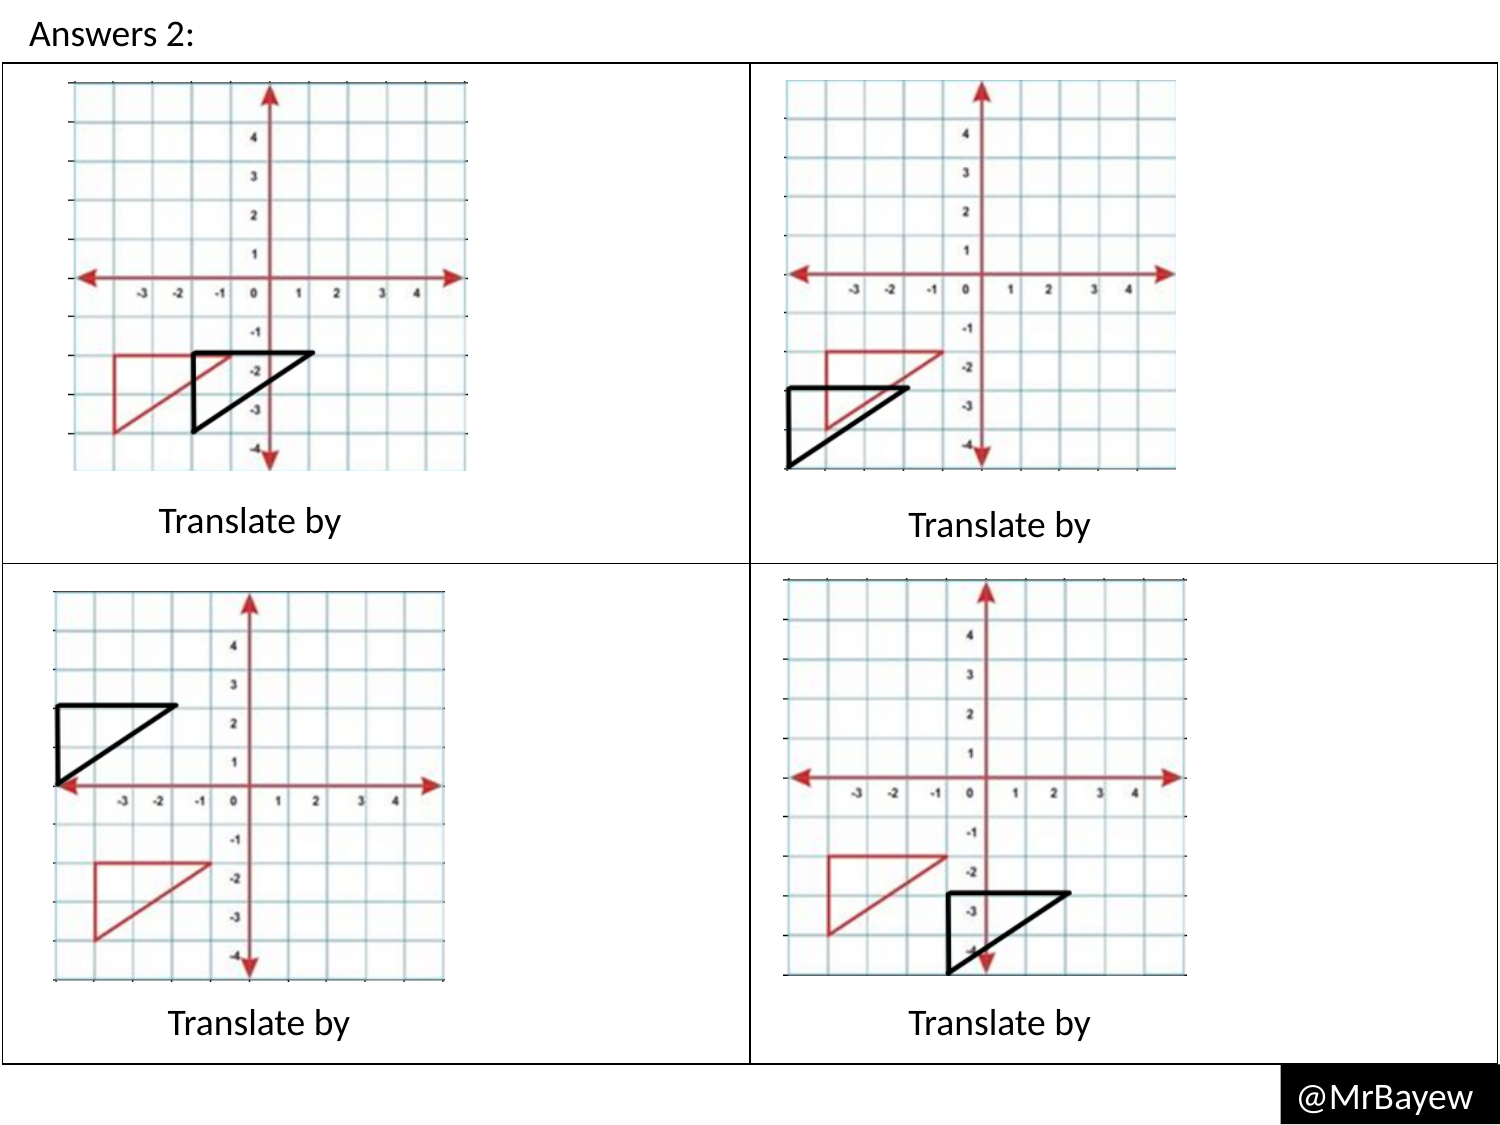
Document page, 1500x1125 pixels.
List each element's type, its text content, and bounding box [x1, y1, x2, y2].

text_box @MrBayew [1280, 1064, 1500, 1125]
table_cell [3, 564, 749, 1063]
picture [784, 80, 1176, 472]
table_header [751, 64, 1497, 563]
text_box Answers 2: [14, 2, 211, 62]
table_cell [751, 564, 1497, 1063]
picture [68, 81, 468, 471]
picture [783, 578, 1187, 976]
table_header [3, 64, 749, 563]
picture [53, 591, 445, 982]
